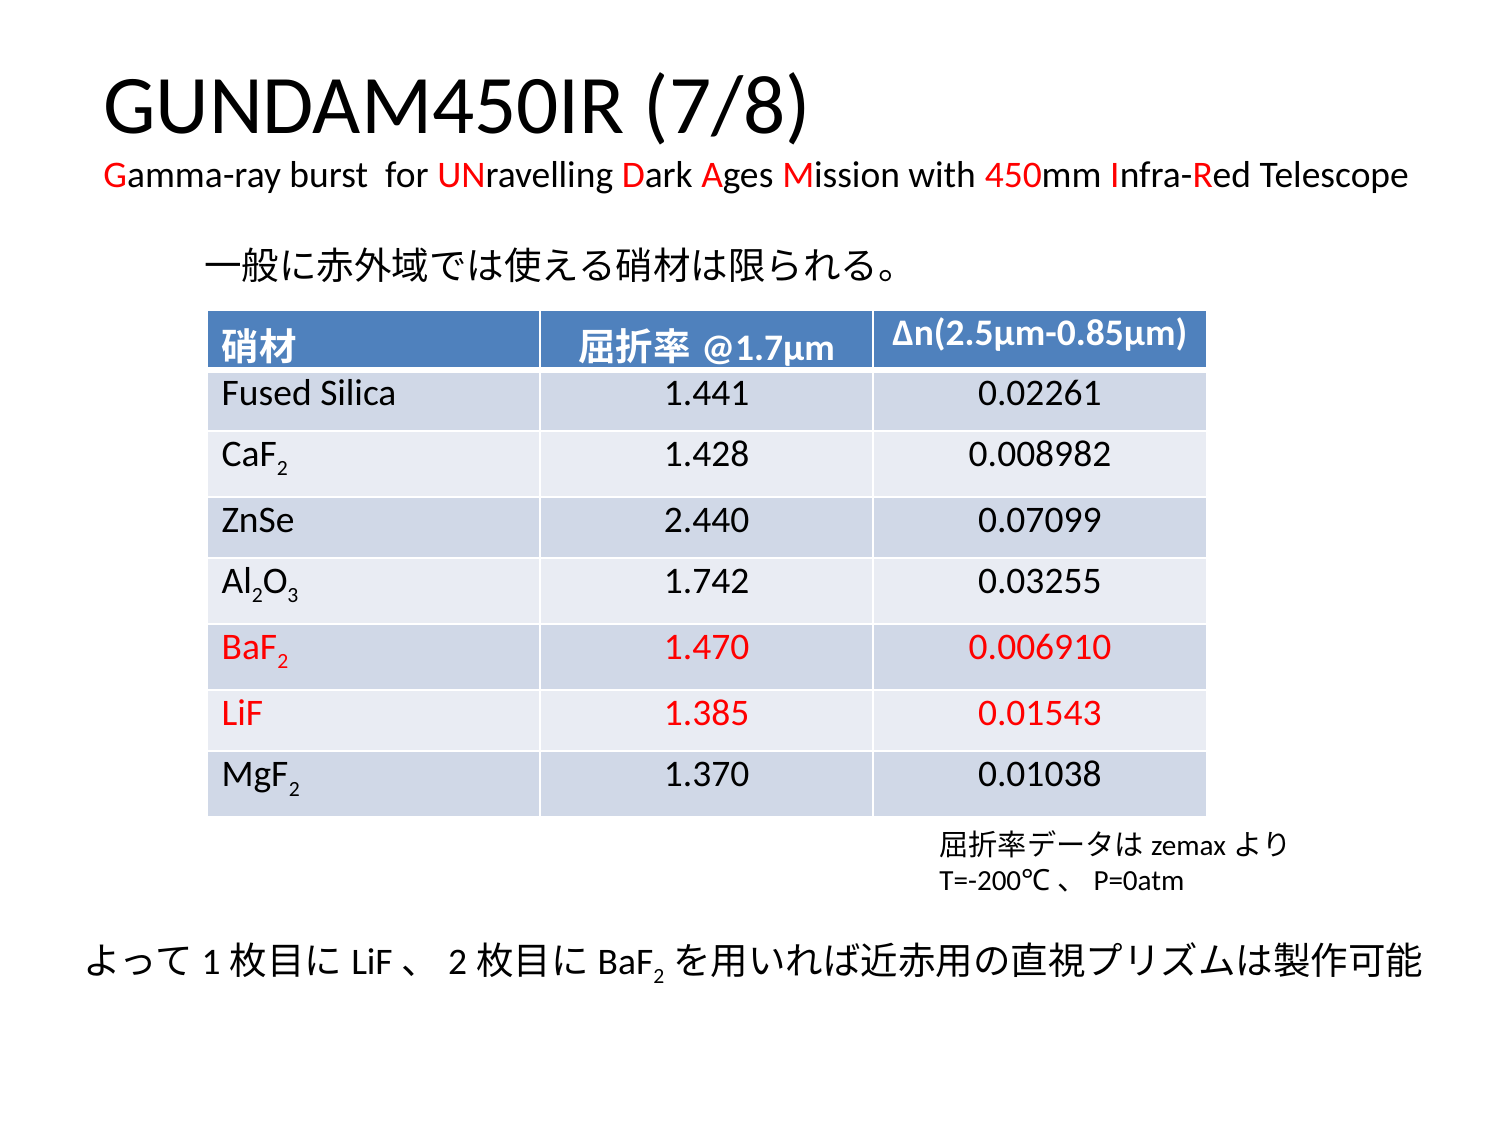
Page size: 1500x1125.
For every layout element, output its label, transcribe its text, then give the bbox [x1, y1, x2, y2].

text_box よって1枚目にLiF、2枚目にBaF2を用いれば近赤用の直視プリズムは製作可能 [68, 929, 1439, 996]
table_cell 0.008982 [874, 432, 1206, 496]
table_header 硝材 [208, 311, 539, 367]
text_box 屈折率データはzemaxより T=-200℃、P=0atm [924, 819, 1306, 904]
table_cell Al2O3 [208, 559, 539, 623]
table_cell 0.01038 [874, 752, 1206, 816]
table_cell 0.03255 [874, 559, 1206, 623]
table_cell 0.006910 [874, 625, 1206, 689]
table_cell CaF2 [208, 432, 539, 496]
text_box GUNDAM450IR (7/8) Gamma-ray burst for UNravelling Dark Ages Mission with 450mm Infra-Red Telescope [88, 42, 1500, 203]
table_cell BaF2 [208, 625, 539, 689]
text_box 一般に赤外域では使える硝材は限られる。 [189, 234, 931, 295]
table_header 屈折率@1.7μm [541, 311, 872, 367]
table_cell Fused Silica [208, 373, 539, 430]
table_cell 1.428 [541, 432, 872, 496]
table_cell 1.742 [541, 559, 872, 623]
table_cell 0.01543 [874, 691, 1206, 750]
table_cell LiF [208, 691, 539, 750]
table_cell 0.07099 [874, 498, 1206, 557]
table_cell MgF2 [208, 752, 539, 816]
table_cell 2.440 [541, 498, 872, 557]
table_cell 1.470 [541, 625, 872, 689]
table_cell ZnSe [208, 498, 539, 557]
table_cell 1.370 [541, 752, 872, 816]
table_cell 0.02261 [874, 373, 1206, 430]
table_cell 1.441 [541, 373, 872, 430]
table_cell 1.385 [541, 691, 872, 750]
table_header Δn(2.5μm-0.85μm) [874, 311, 1206, 367]
